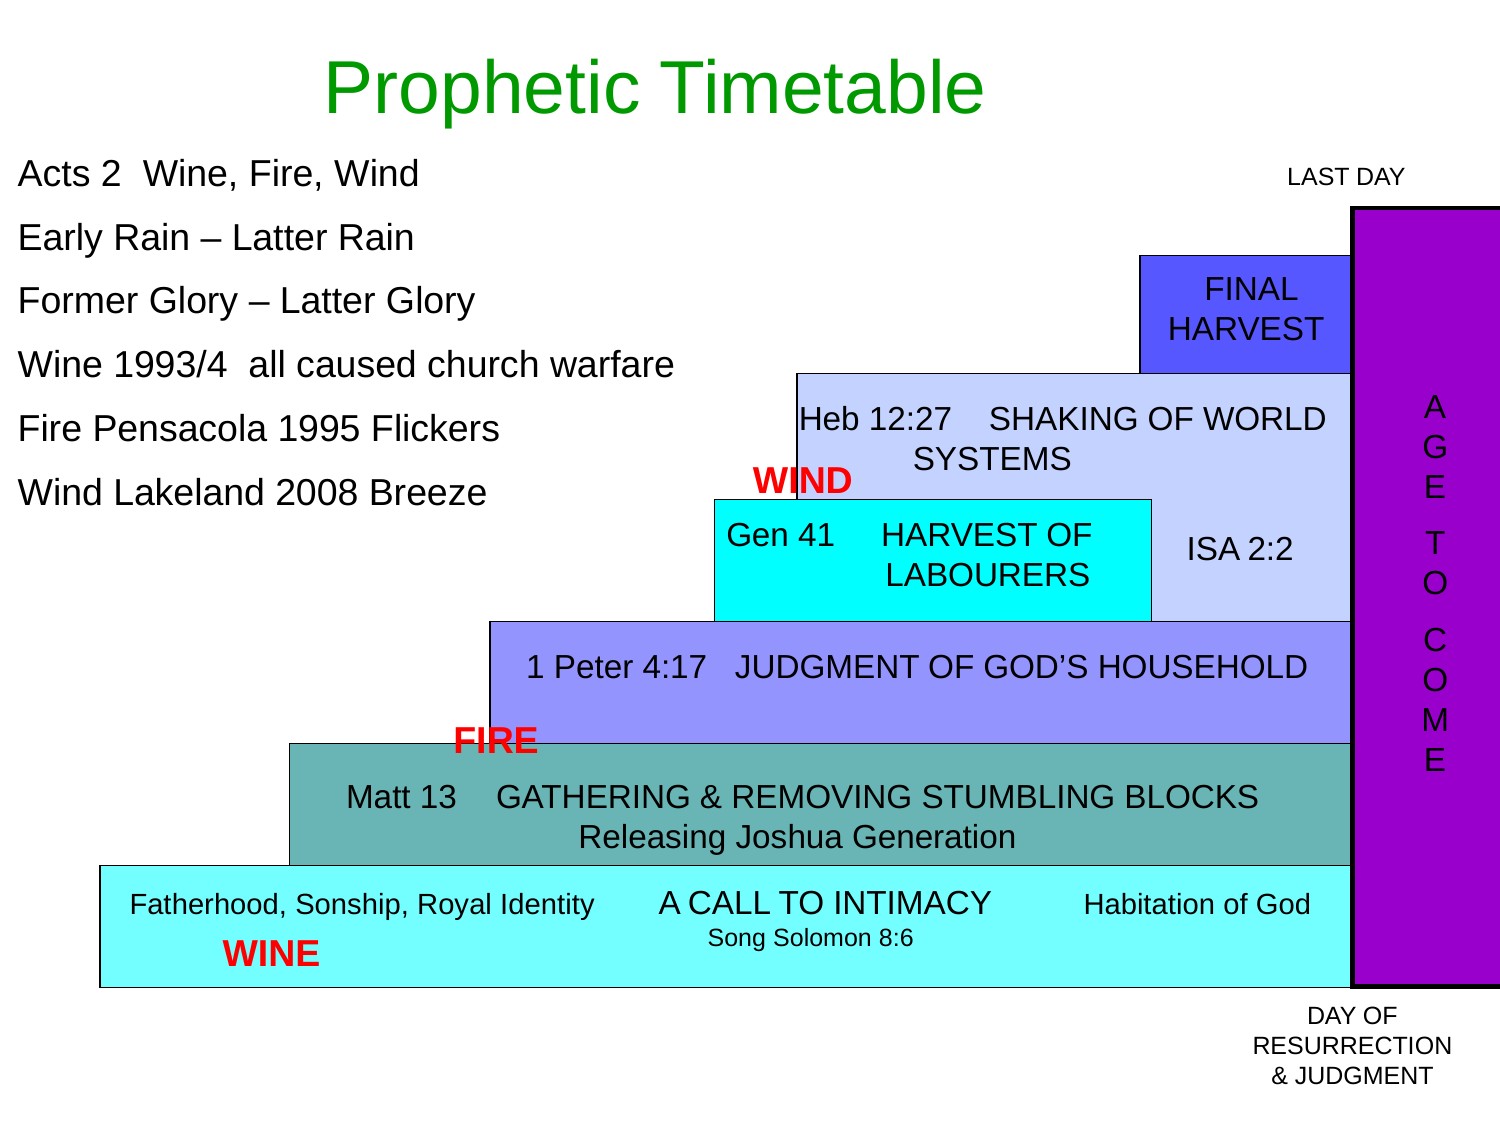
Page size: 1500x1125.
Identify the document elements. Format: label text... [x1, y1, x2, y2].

text_box [1352, 208, 1500, 987]
text_box Fatherhood, Sonship, Royal Identity A CALL TO INTIMACY Habitation of God Song Solomon 8:6 [112, 881, 1329, 952]
text_box 1 Peter 4:17 JUDGMENT OF GOD’S HOUSEHOLD [501, 645, 1341, 716]
text_box [1139, 255, 1352, 374]
text_box [289, 743, 1352, 866]
text_box FINAL HARVEST [1163, 267, 1329, 378]
text_box [714, 499, 1152, 622]
text_box WINE [194, 928, 349, 974]
text_box FIRE [419, 716, 573, 762]
text_box WIND [726, 456, 880, 502]
text_box DAY OF RESURRECTION & JUDGMENT [1234, 999, 1471, 1090]
text_box [797, 373, 1352, 622]
text_box Acts 2 Wine, Fire, Wind Early Rain – Latter Rain Former Glory – Latter Glory Wine 1993/4 all caused church warfare Fire Pensacola 1995 Flickers Wind Lakeland 2008 Breeze [17, 148, 703, 513]
text_box [100, 865, 1353, 988]
text_box [490, 621, 1352, 744]
text_box Matt 13 GATHERING & REMOVING STUMBLING BLOCKS Releasing Joshua Generation [312, 774, 1294, 855]
text_box Gen 41 HARVEST OF LABOURERS [726, 513, 1140, 594]
text_box ISA 2:2 [1163, 527, 1317, 567]
text_box LAST DAY [1269, 160, 1424, 191]
text_box Heb 12:27 SHAKING OF WORLD SYSTEMS [785, 397, 1341, 477]
text_box Prophetic Timetable [171, 30, 1140, 136]
text_box A G E T O C O M E [1399, 385, 1471, 778]
